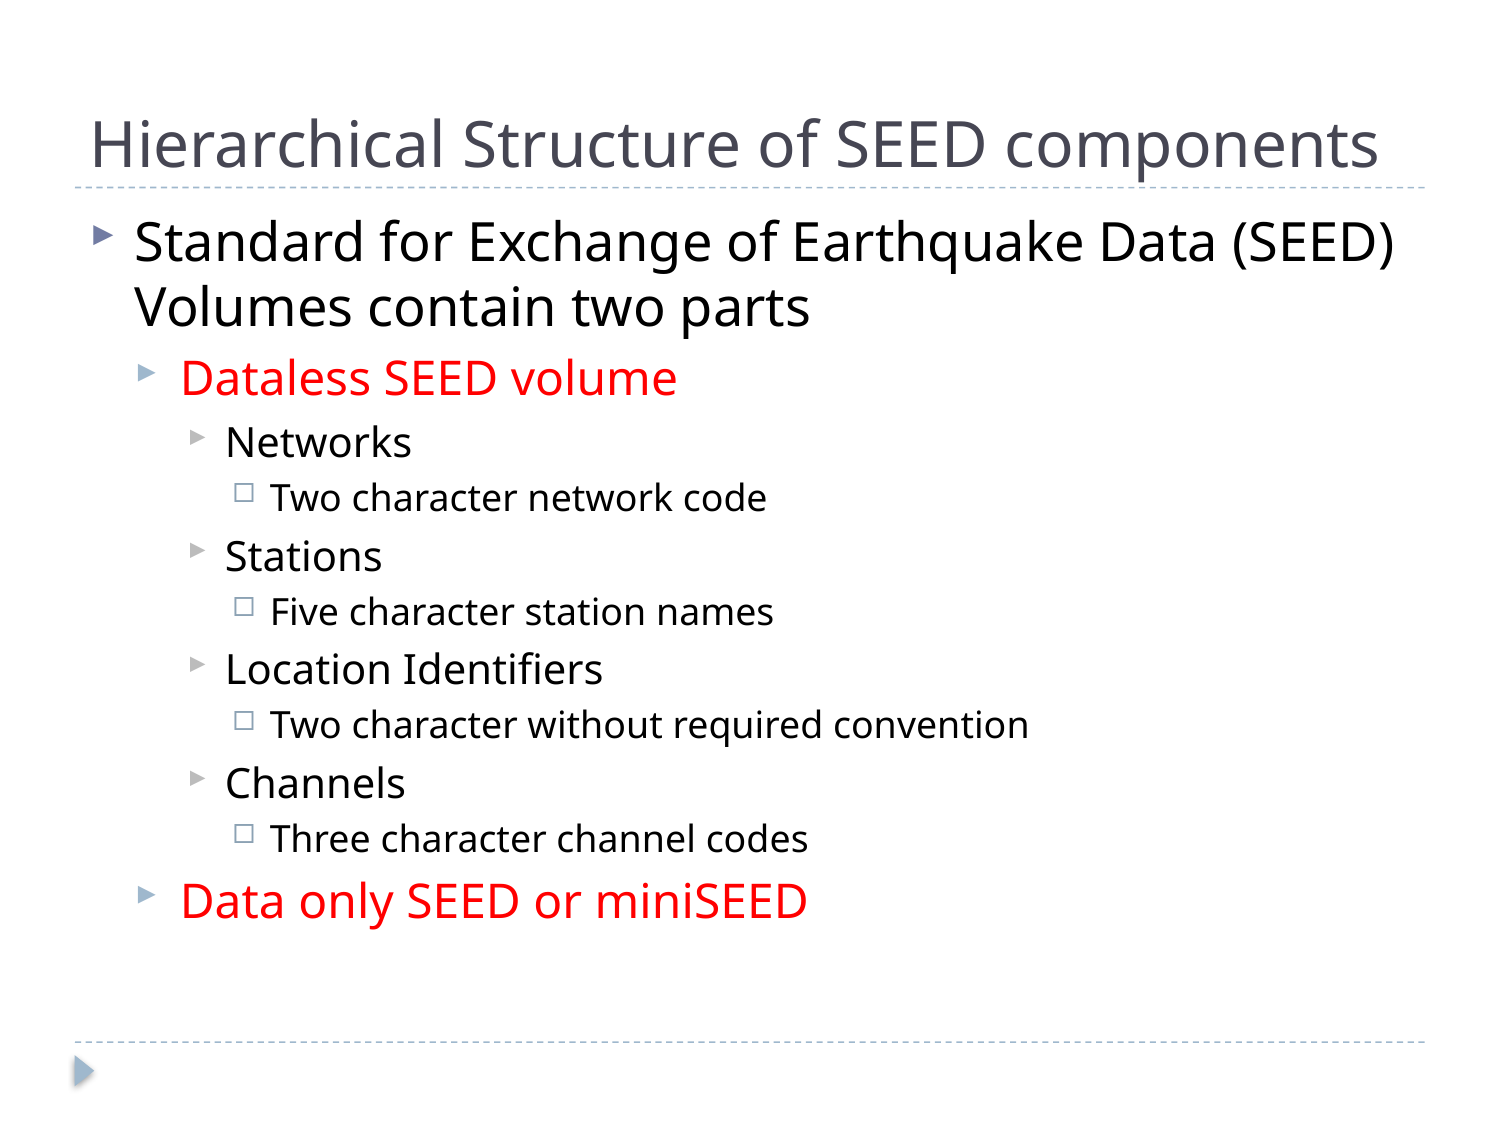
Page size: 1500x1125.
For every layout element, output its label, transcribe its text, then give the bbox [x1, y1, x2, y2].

list Standard for Exchange of Earthquake Data (SEED) Volumes contain two parts Dataless SEED volume Networks Two character network code Stations Five character station names Location Identifiers Two character without required convention Channels Three character channel codes Data only SEED or miniSEED [75, 200, 1425, 1010]
title Hierarchical Structure of SEED components [75, 24, 1425, 188]
